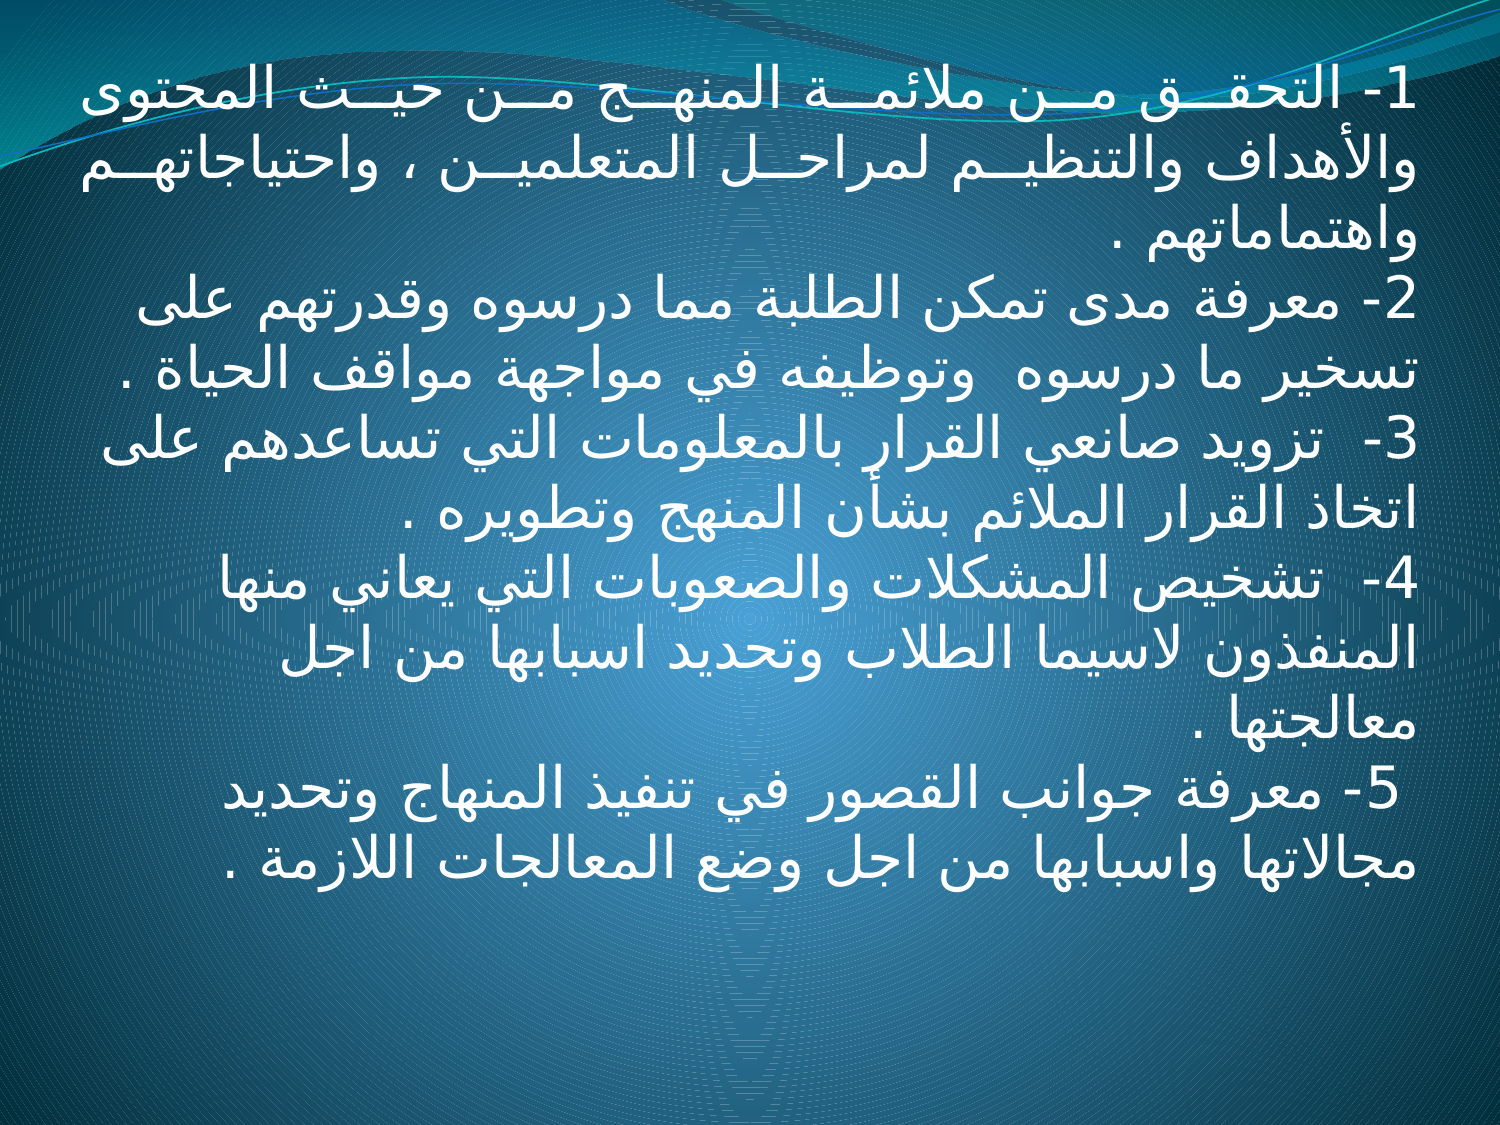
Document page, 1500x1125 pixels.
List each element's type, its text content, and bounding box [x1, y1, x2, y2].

text_box 1- التحقق من ملائمة المنهج من حيث المحتوى والأهداف والتنظيم لمراحل المتعلمين ، واحتياجاتهم واهتماماتهم . 2- معرفة مدى تمكن الطلبة مما درسوه وقدرتهم على تسخير ما درسوه وتوظيفه في مواجهة مواقف الحياة . 3- تزويد صانعي القرار بالمعلومات التي تساعدهم على اتخاذ القرار الملائم بشأن المنهج وتطويره . 4- تشخيص المشكلات والصعوبات التي يعاني منها المنفذون لاسيما الطلاب وتحديد اسبابها من اجل معالجتها . 5- معرفة جوانب القصور في تنفيذ المنهاج وتحديد مجالاتها واسبابها من اجل وضع المعالجات اللازمة . [64, 42, 1436, 968]
